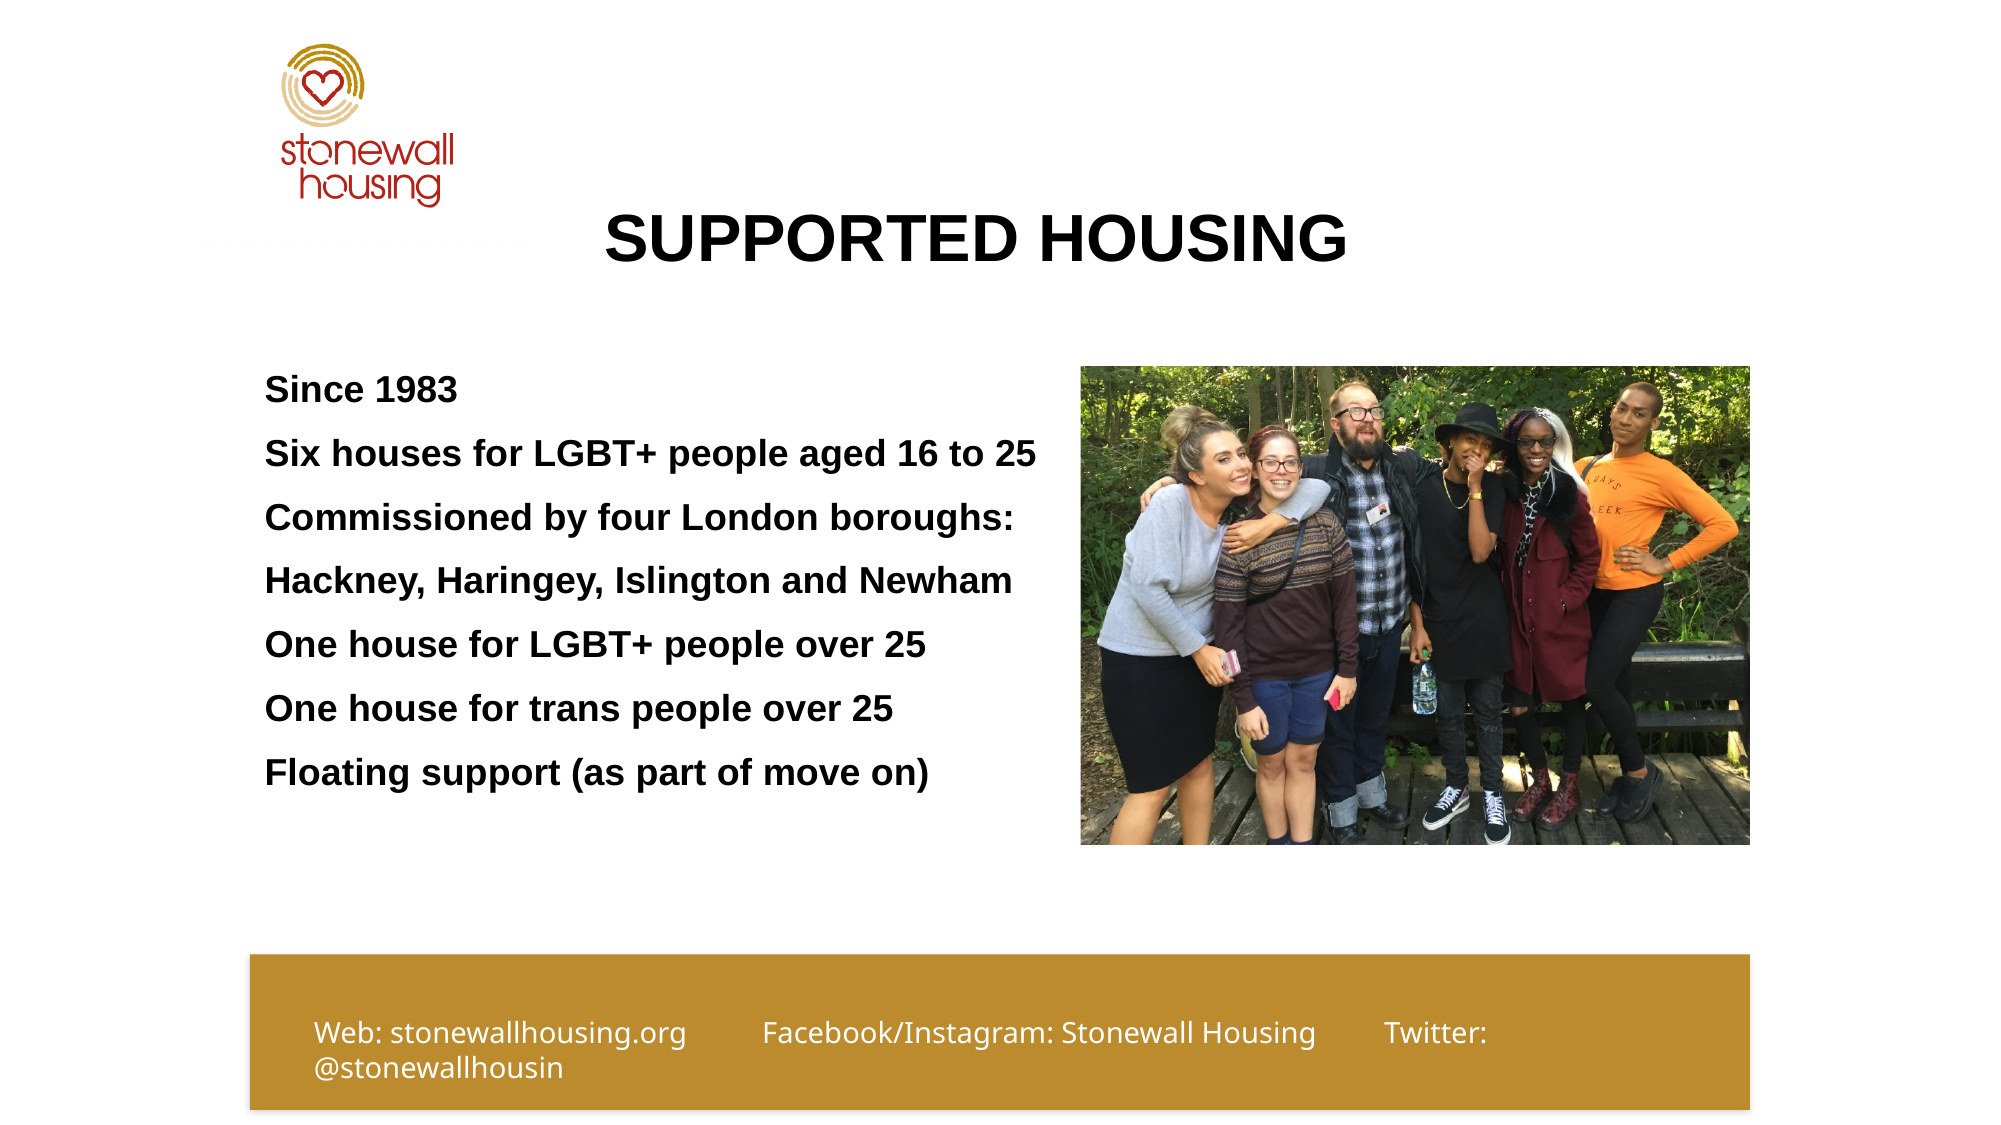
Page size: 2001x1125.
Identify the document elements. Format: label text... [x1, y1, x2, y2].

picture [197, 5, 537, 246]
text_box Since 1983 Six houses for LGBT+ people aged 16 to 25 Commissioned by four London boroughs: Hackney, Haringey, Islington and Newham One house for LGBT+ people over 25 One house for trans people over 25 Floating support (as part of move on) [249, 293, 1750, 800]
text_box SUPPORTED HOUSING [388, 187, 1567, 332]
picture [1080, 366, 1751, 845]
text_box Web: stonewallhousing.org Facebook/Instagram: Stonewall Housing Twitter: @stonewallhousin [299, 1007, 1717, 1093]
text_box [249, 954, 1750, 1110]
